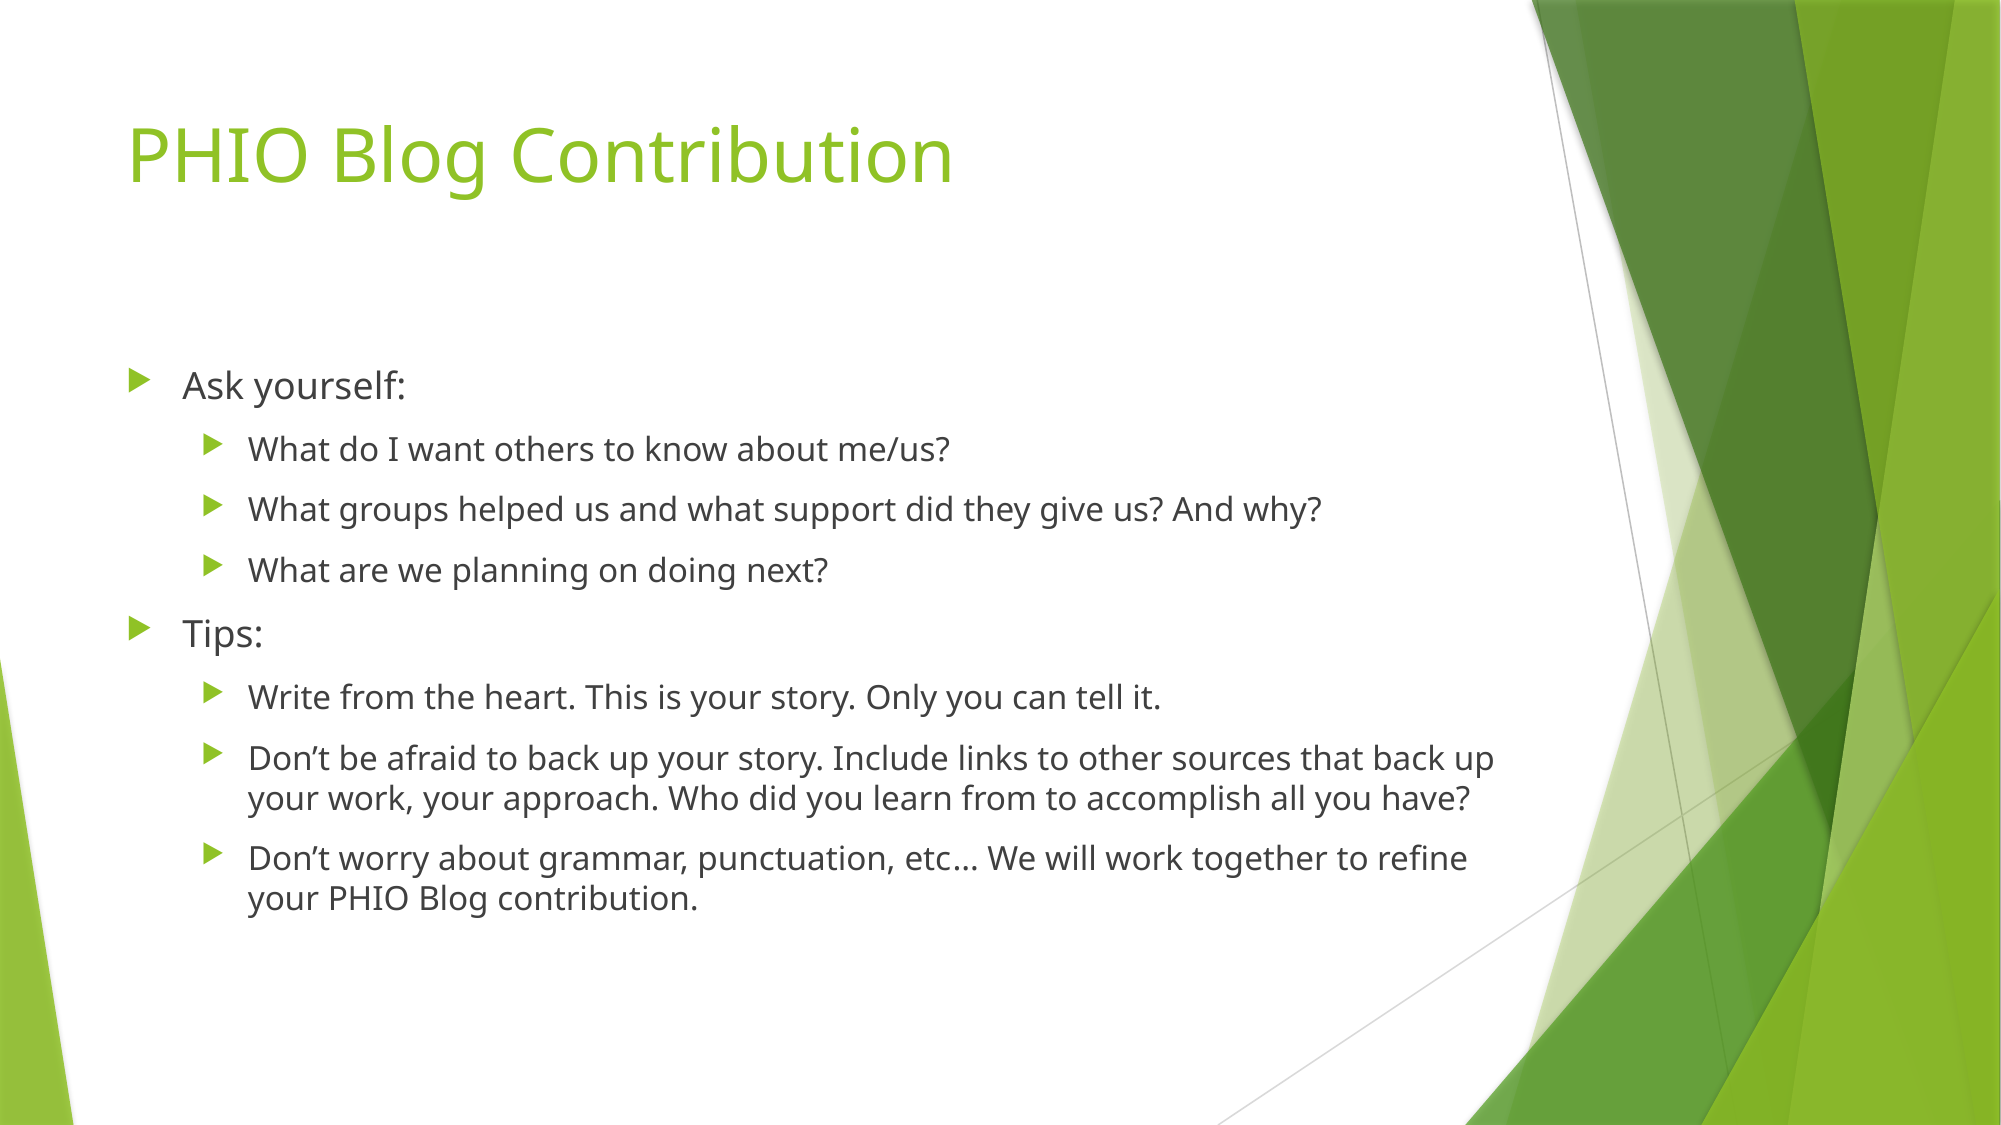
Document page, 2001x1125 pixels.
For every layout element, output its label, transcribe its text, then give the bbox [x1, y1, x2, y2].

title PHIO Blog Contribution [111, 99, 1522, 317]
list Ask yourself: What do I want others to know about me/us? What groups helped us and what support did they give us? And why? What are we planning on doing next? Tips: Write from the heart. This is your story. Only you can tell it. Don’t be afraid to back up your story. Include links to other sources that back up your work, your approach. Who did you learn from to accomplish all you have? Don’t worry about grammar, punctuation, etc… We will work together to refine your PHIO Blog contribution. [111, 354, 1522, 992]
